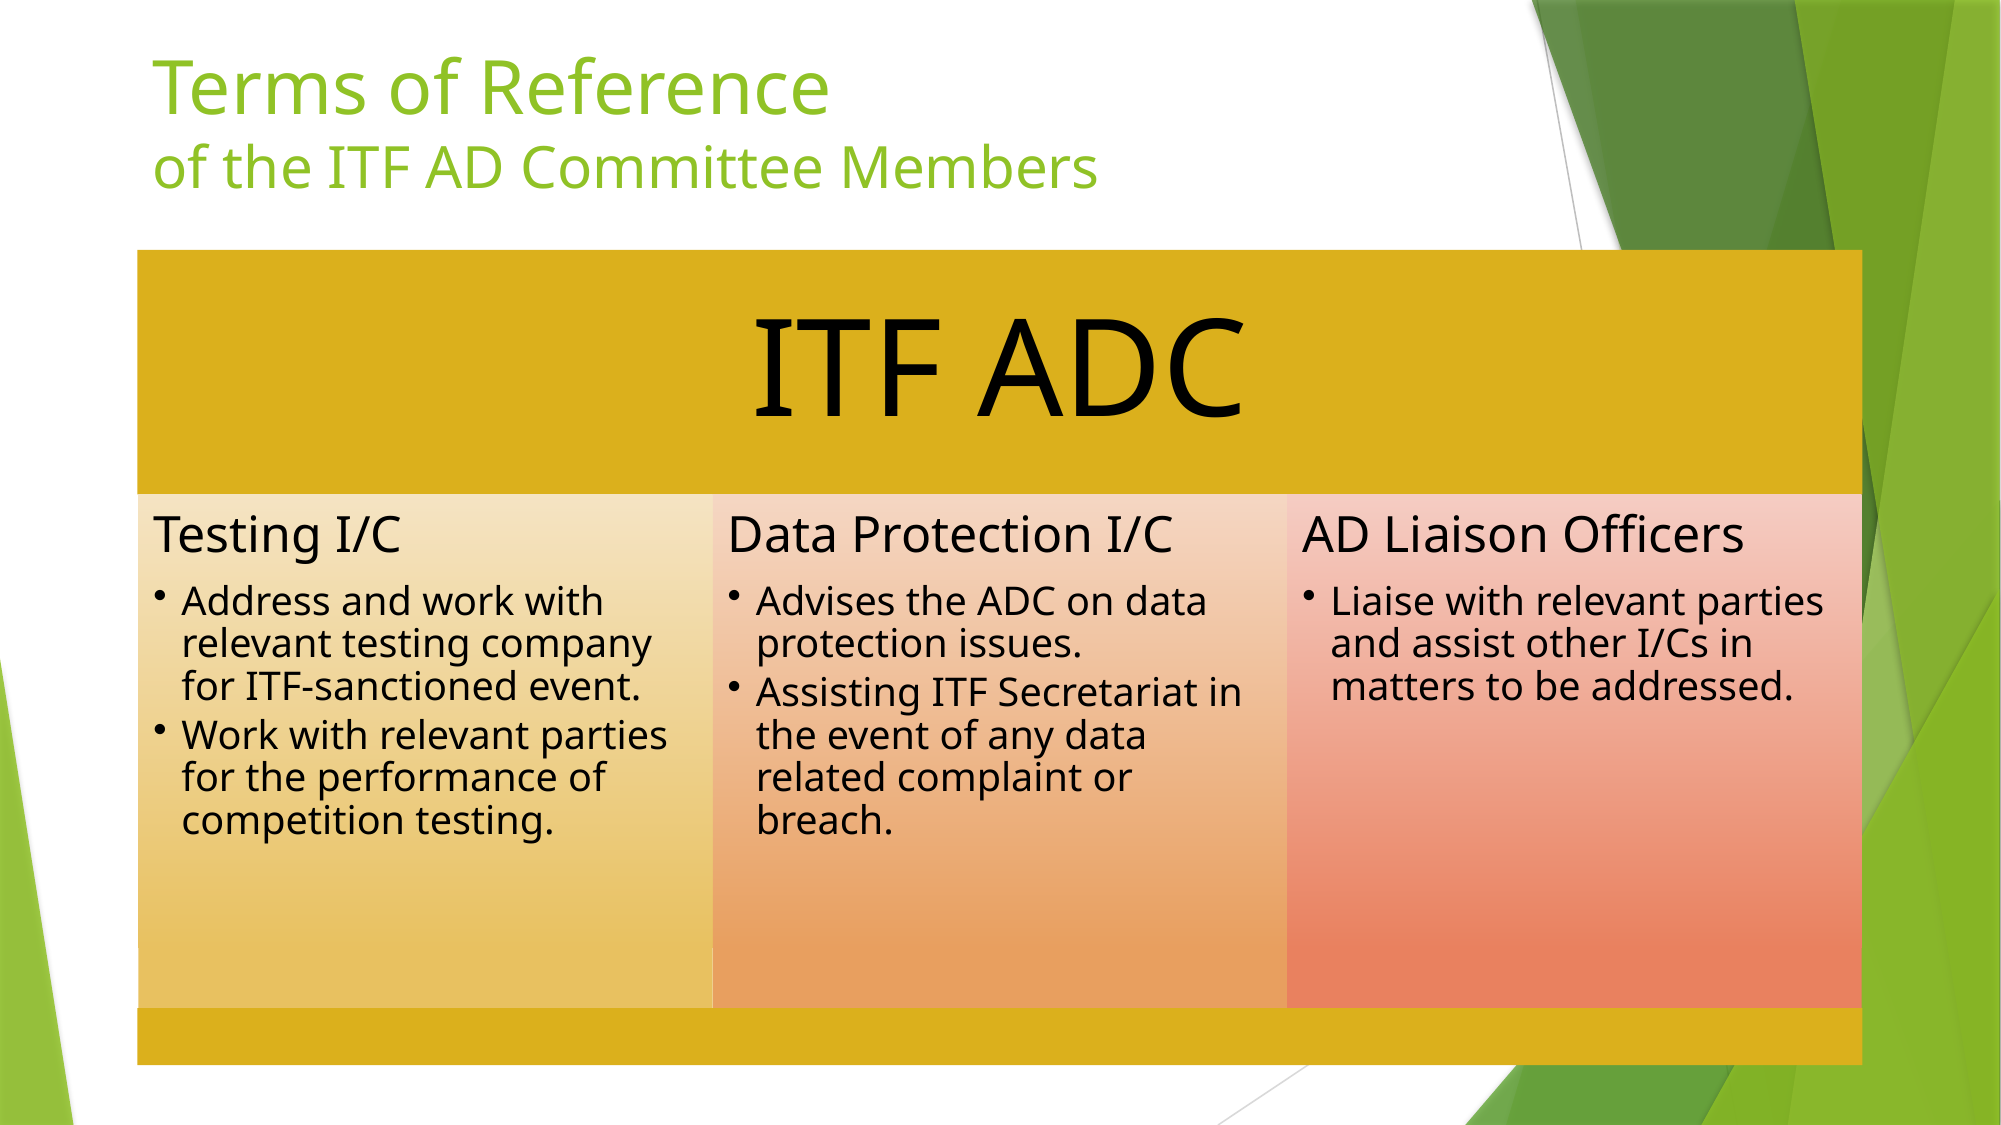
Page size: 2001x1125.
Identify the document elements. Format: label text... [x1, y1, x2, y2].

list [136, 249, 1863, 1066]
title Terms of Reference of the ITF AD Committee Members [137, 32, 1863, 249]
